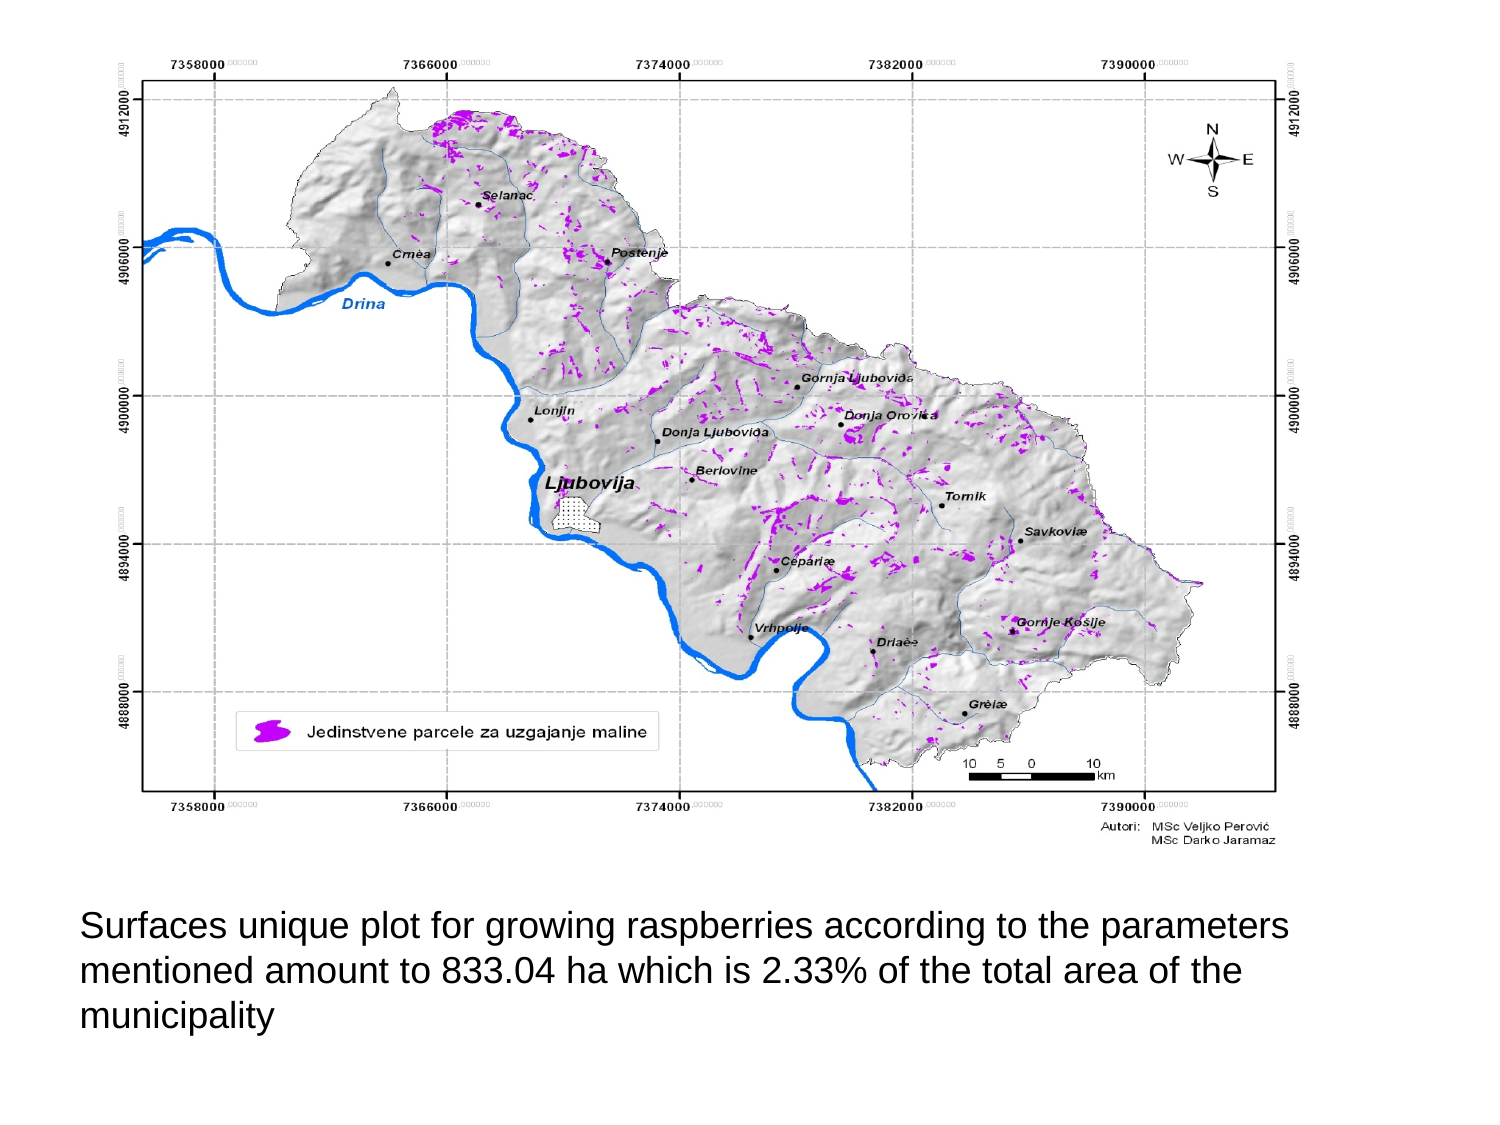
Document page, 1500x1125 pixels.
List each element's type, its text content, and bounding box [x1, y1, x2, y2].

text_box Surfaces unique plot for growing raspberries according to the parameters mentioned amount to 833.04 ha which is 2.33% of the total area of ​​the municipality [64, 902, 1365, 1043]
picture [29, 0, 1394, 894]
